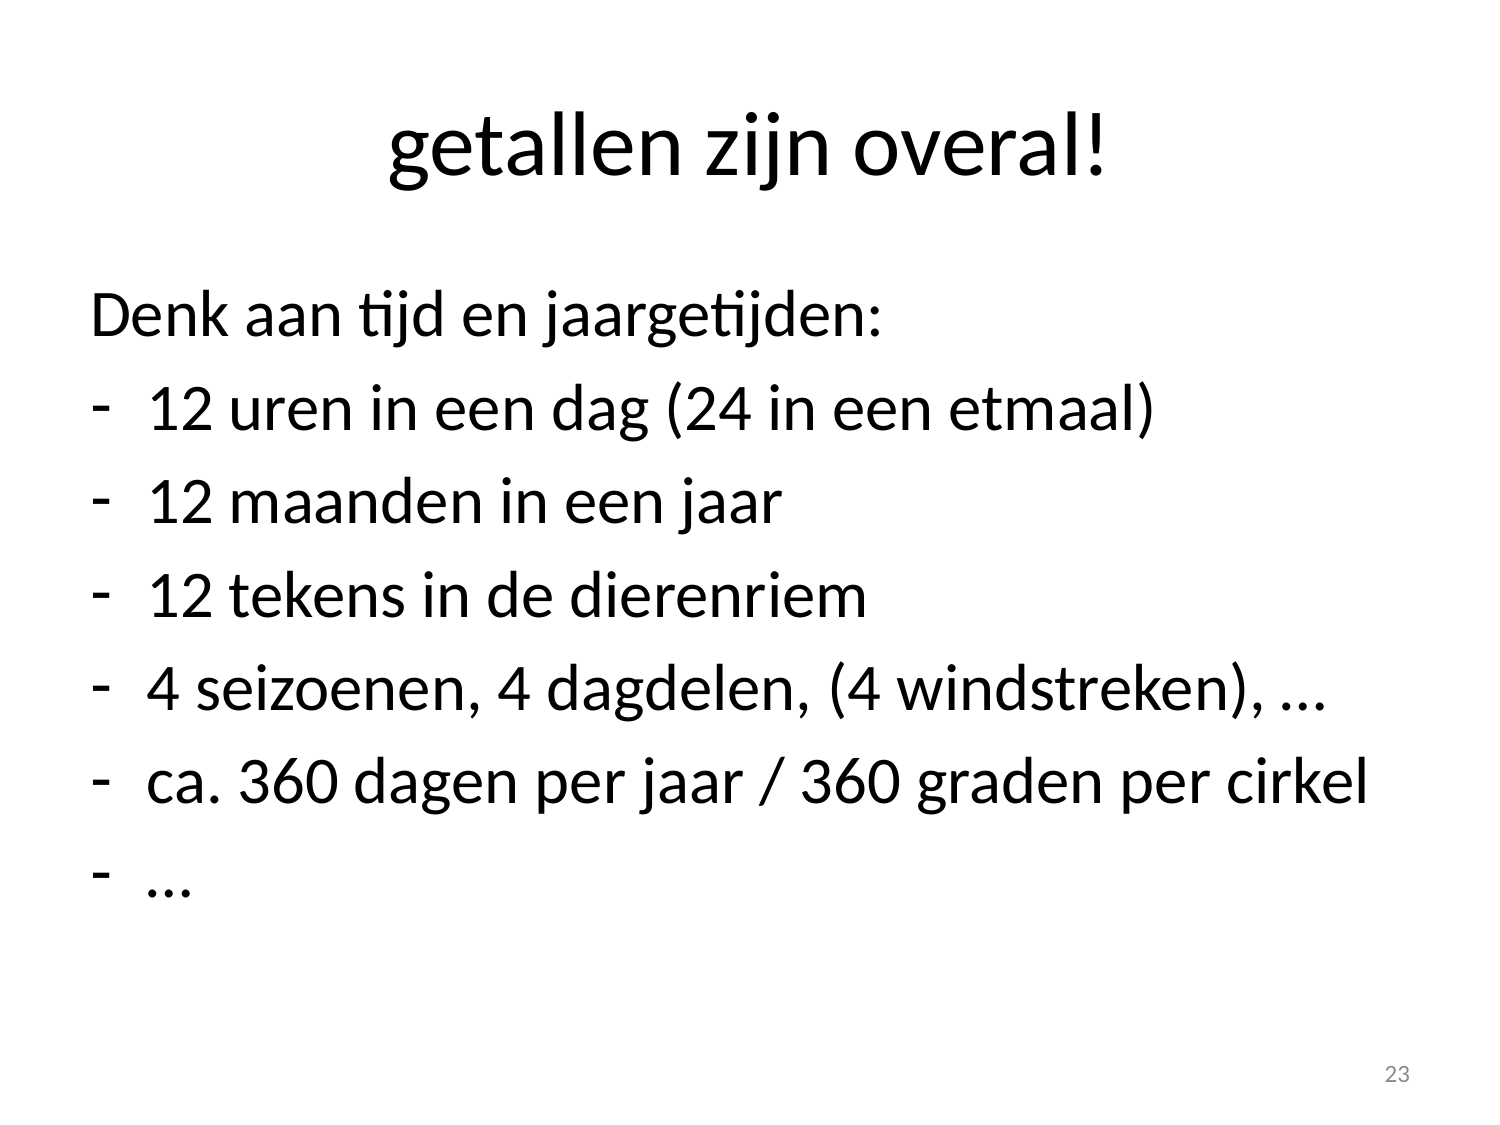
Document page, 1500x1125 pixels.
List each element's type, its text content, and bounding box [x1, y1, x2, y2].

slide_number 23 [1074, 1042, 1425, 1103]
list Denk aan tijd en jaargetijden: 12 uren in een dag (24 in een etmaal) 12 maanden in een jaar 12 tekens in de dierenriem 4 seizoenen, 4 dagdelen, (4 windstreken), … ca. 360 dagen per jaar / 360 graden per cirkel … [75, 262, 1425, 1005]
title getallen zijn overal! [75, 45, 1425, 233]
